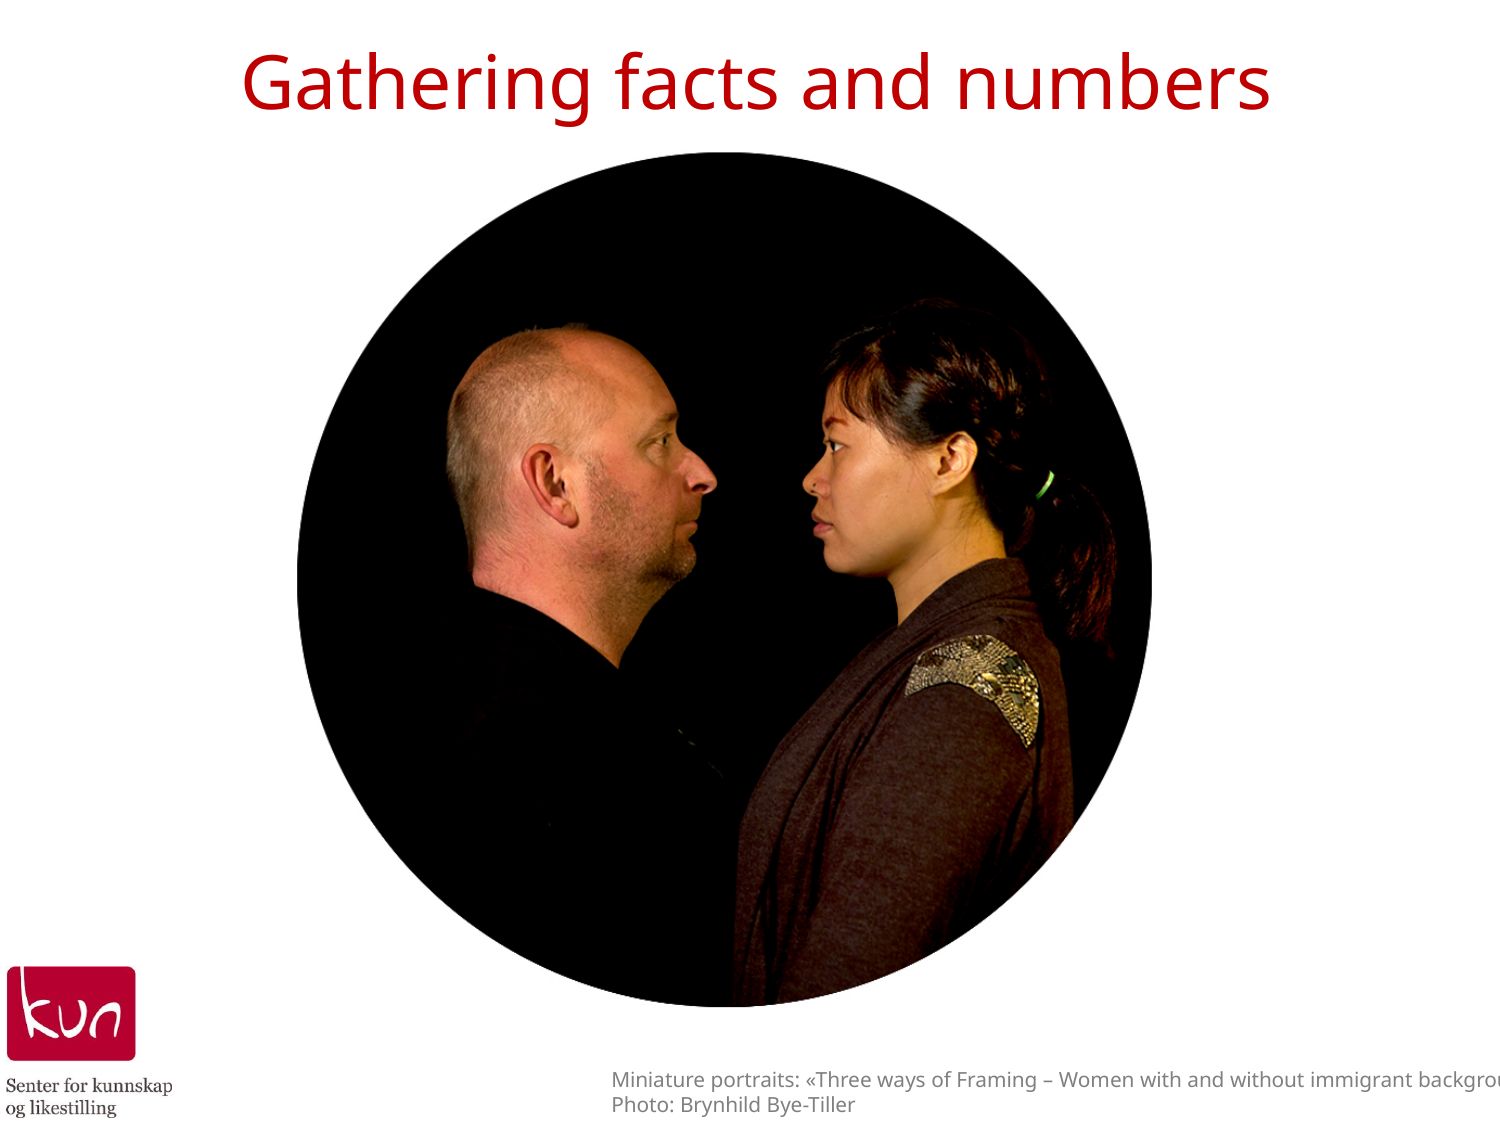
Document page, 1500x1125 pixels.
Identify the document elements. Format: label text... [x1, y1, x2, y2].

text_box Gathering facts and numbers [82, 27, 1430, 132]
picture [6, 966, 172, 1118]
text_box Miniature portraits: «Three ways of Framing – Women with and without immigrant background» Photo: Brynhild Bye-Tiller [596, 1059, 1500, 1124]
picture [218, 70, 1243, 1095]
